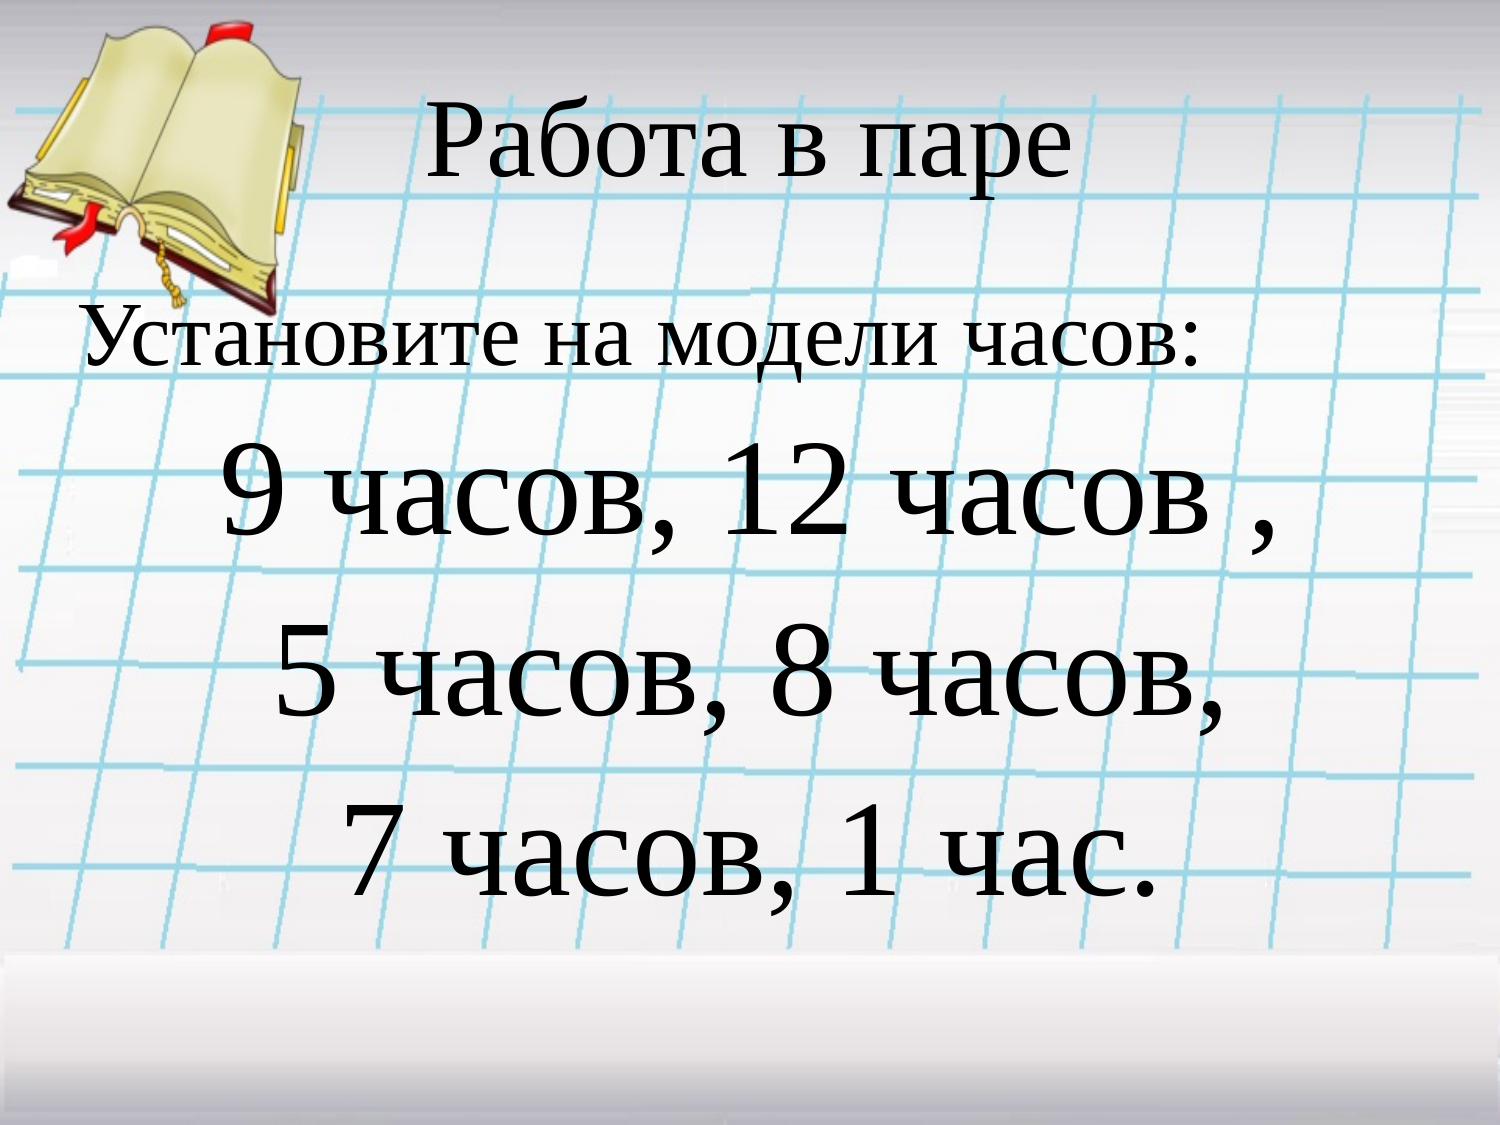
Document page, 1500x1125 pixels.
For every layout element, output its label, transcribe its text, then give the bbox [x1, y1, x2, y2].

title Работа в паре [74, 44, 1425, 233]
list Установите на модели часов: 9 часов, 12 часов , 5 часов, 8 часов, 7 часов, 1 час. [76, 278, 1427, 1022]
picture [0, 0, 1500, 1125]
